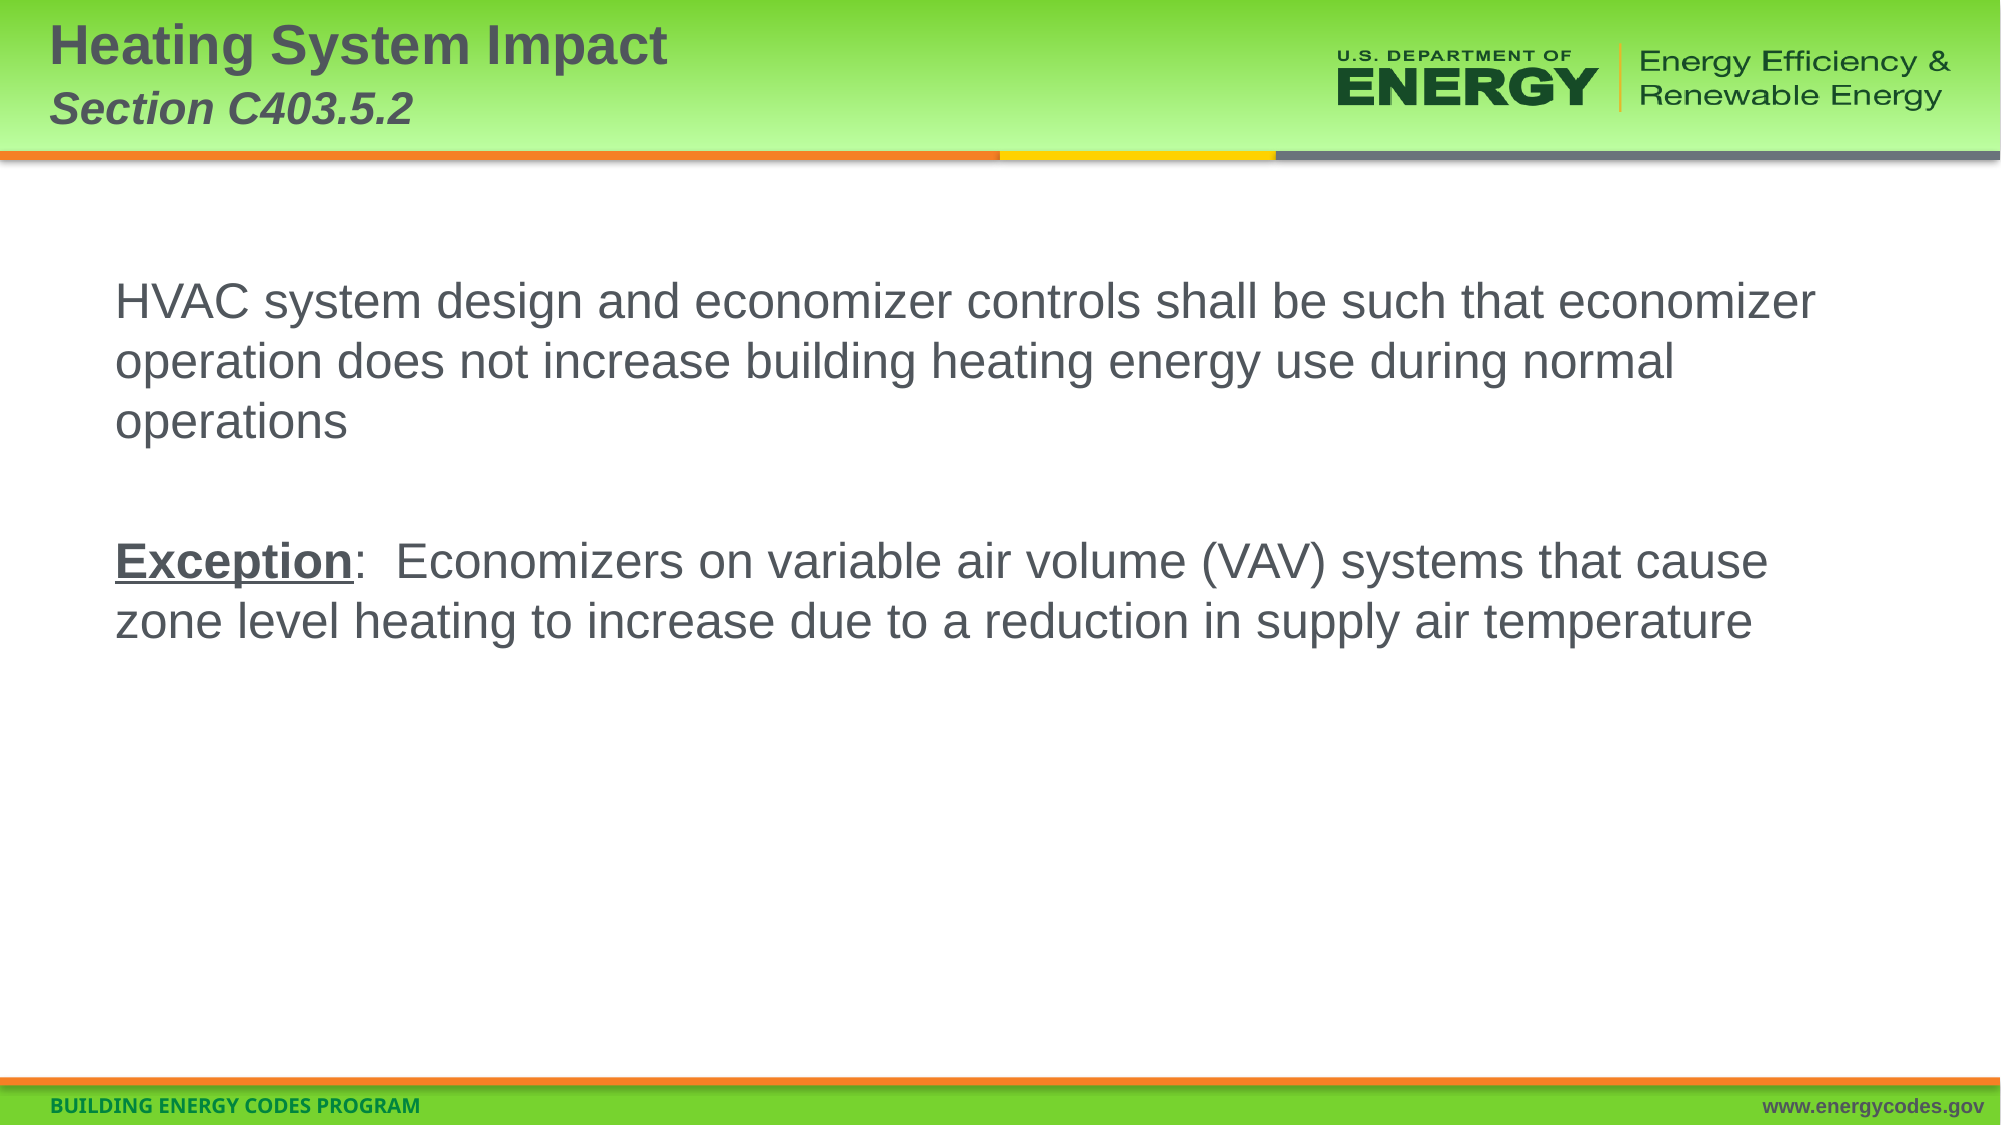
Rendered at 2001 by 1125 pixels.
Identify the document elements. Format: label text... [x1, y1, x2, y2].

list HVAC system design and economizer controls shall be such that economizer operation does not increase building heating energy use during normal operations Exception: Economizers on variable air volume (VAV) systems that cause zone level heating to increase due to a reduction in supply air temperature [99, 260, 1900, 1061]
title Heating System Impact Section C403.5.2 [34, 0, 1278, 152]
picture [1338, 43, 1953, 112]
